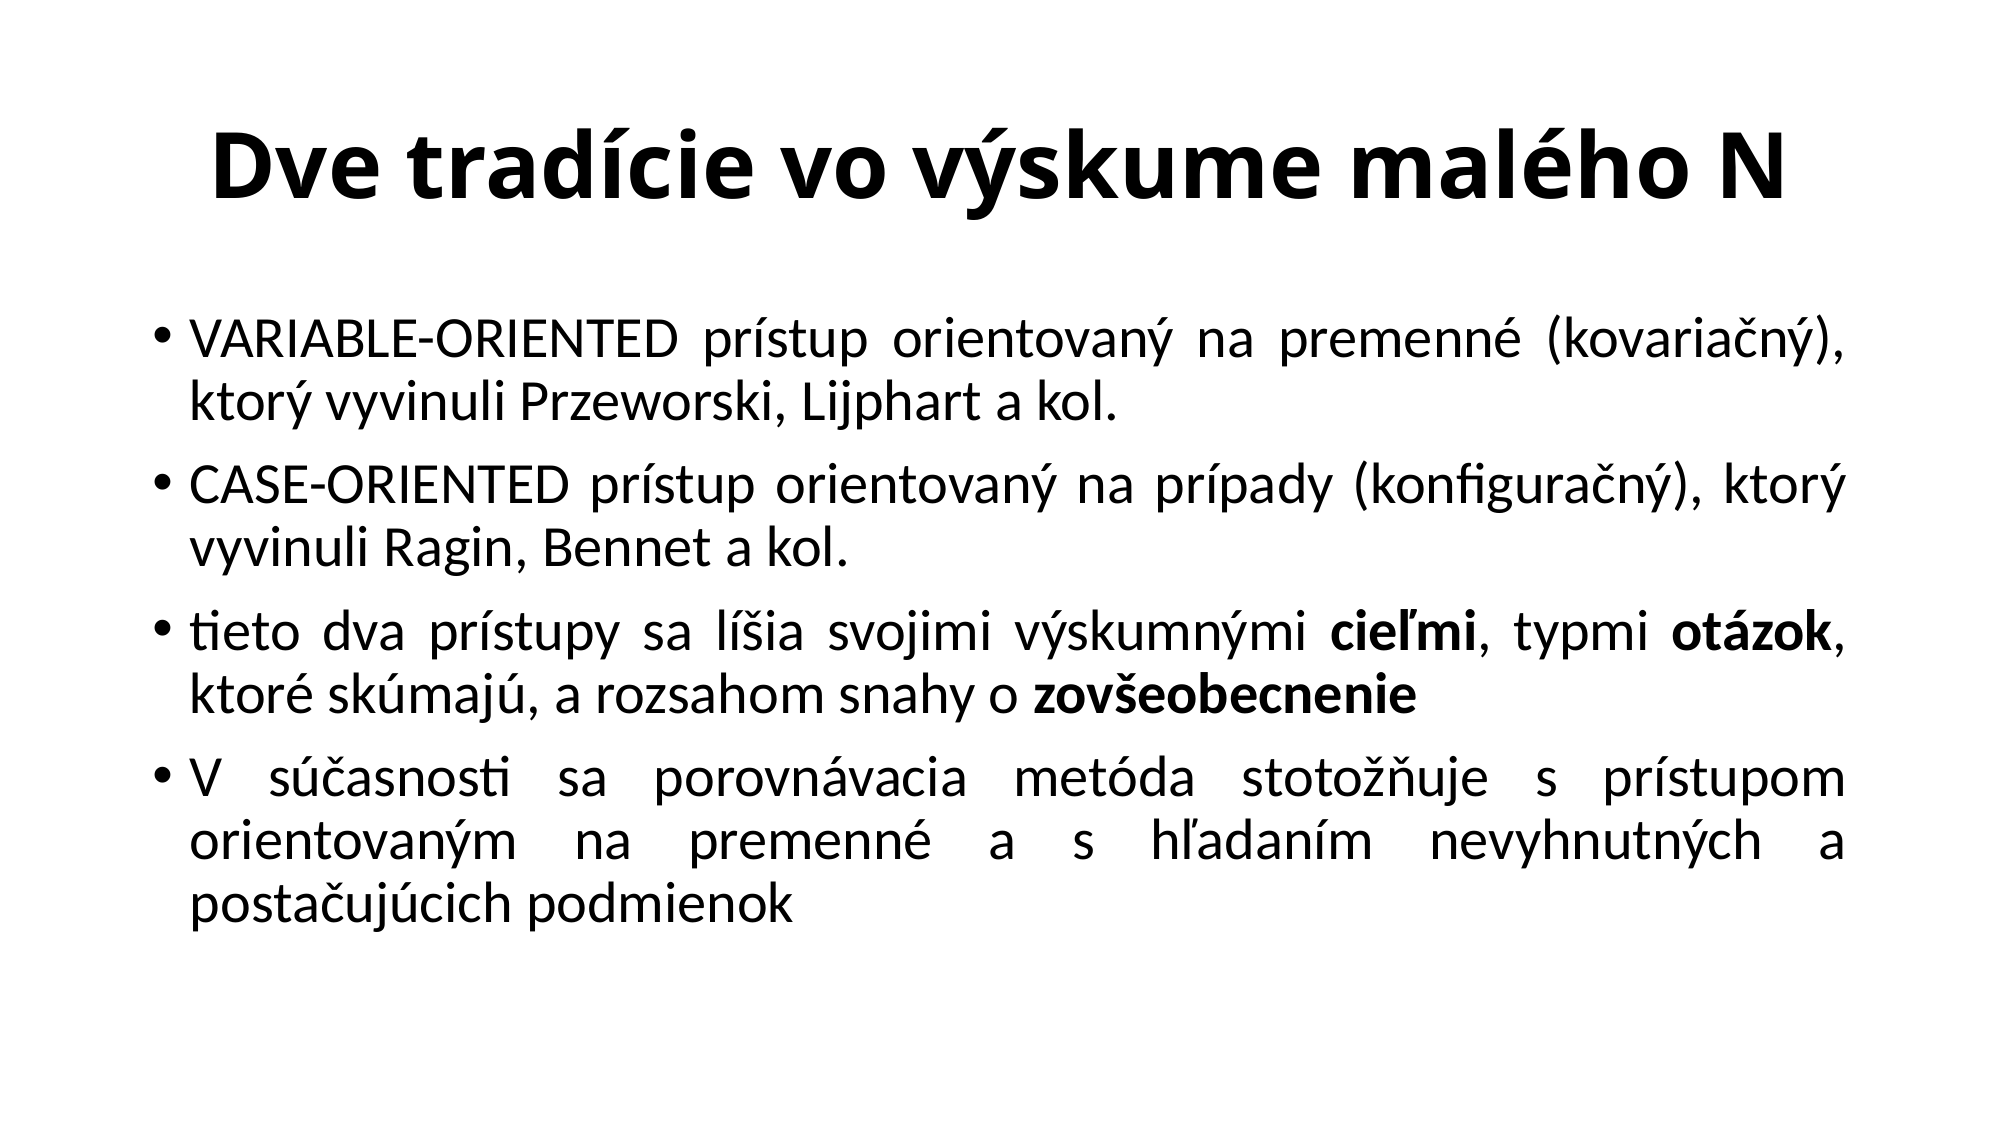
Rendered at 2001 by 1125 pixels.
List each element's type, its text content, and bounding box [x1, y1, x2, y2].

title Dve tradície vo výskume malého N [137, 59, 1863, 278]
list VARIABLE-ORIENTED prístup orientovaný na premenné (kovariačný), ktorý vyvinuli Przeworski, Lijphart a kol. CASE-ORIENTED prístup orientovaný na prípady (konfiguračný), ktorý vyvinuli Ragin, Bennet a kol. tieto dva prístupy sa líšia svojimi výskumnými cieľmi, typmi otázok, ktoré skúmajú, a rozsahom snahy o zovšeobecnenie V súčasnosti sa porovnávacia metóda stotožňuje s prístupom orientovaným na premenné a s hľadaním nevyhnutných a postačujúcich podmienok [137, 299, 1863, 1014]
